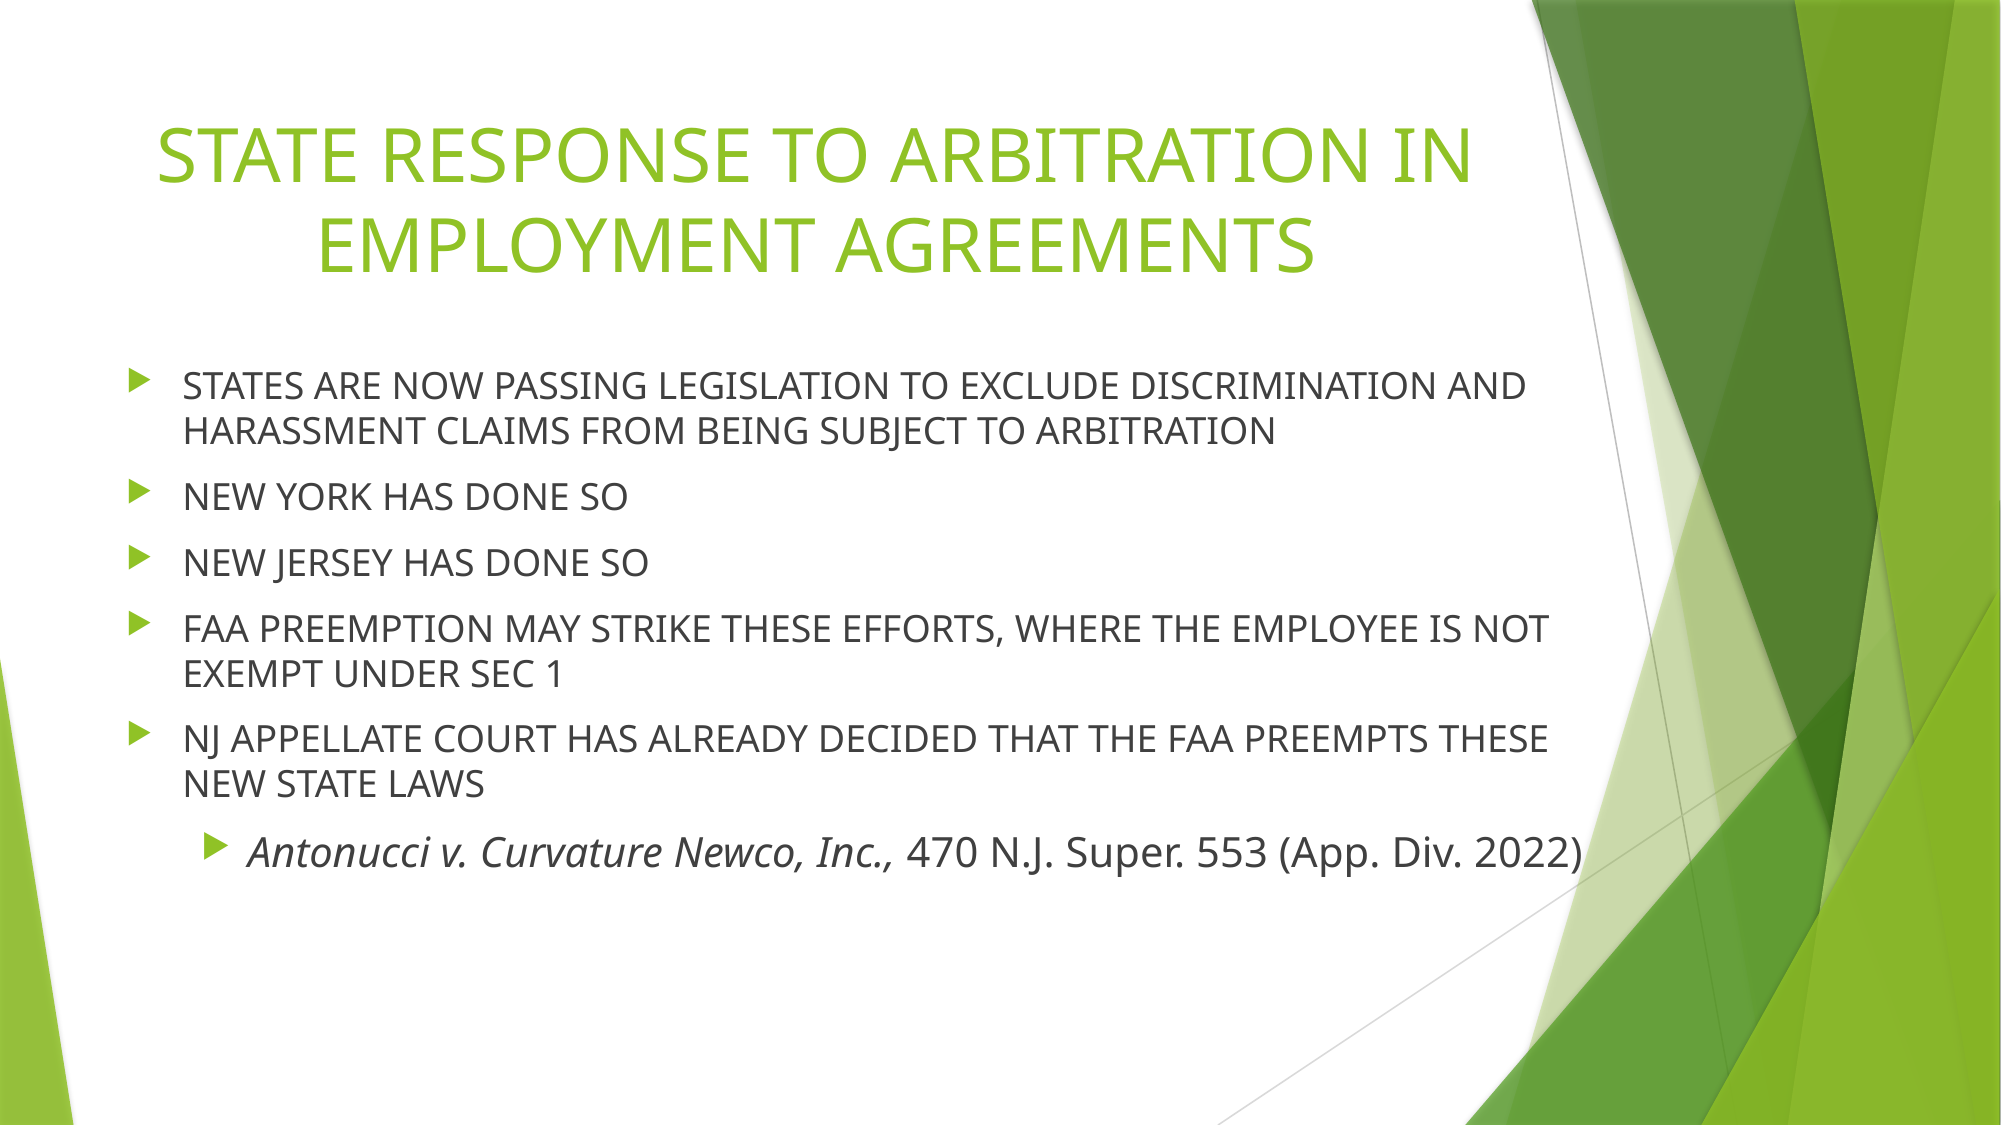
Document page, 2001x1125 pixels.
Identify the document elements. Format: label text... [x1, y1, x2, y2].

list STATES ARE NOW PASSING LEGISLATION TO EXCLUDE DISCRIMINATION AND HARASSMENT CLAIMS FROM BEING SUBJECT TO ARBITRATION NEW YORK HAS DONE SO NEW JERSEY HAS DONE SO FAA PREEMPTION MAY STRIKE THESE EFFORTS, WHERE THE EMPLOYEE IS NOT EXEMPT UNDER SEC 1 NJ APPELLATE COURT HAS ALREADY DECIDED THAT THE FAA PREEMPTS THESE NEW STATE LAWS Antonucci v. Curvature Newco, Inc., 470 N.J. Super. 553 (App. Div. 2022) [111, 354, 1616, 992]
title STATE RESPONSE TO ARBITRATION IN EMPLOYMENT AGREEMENTS [111, 99, 1522, 317]
